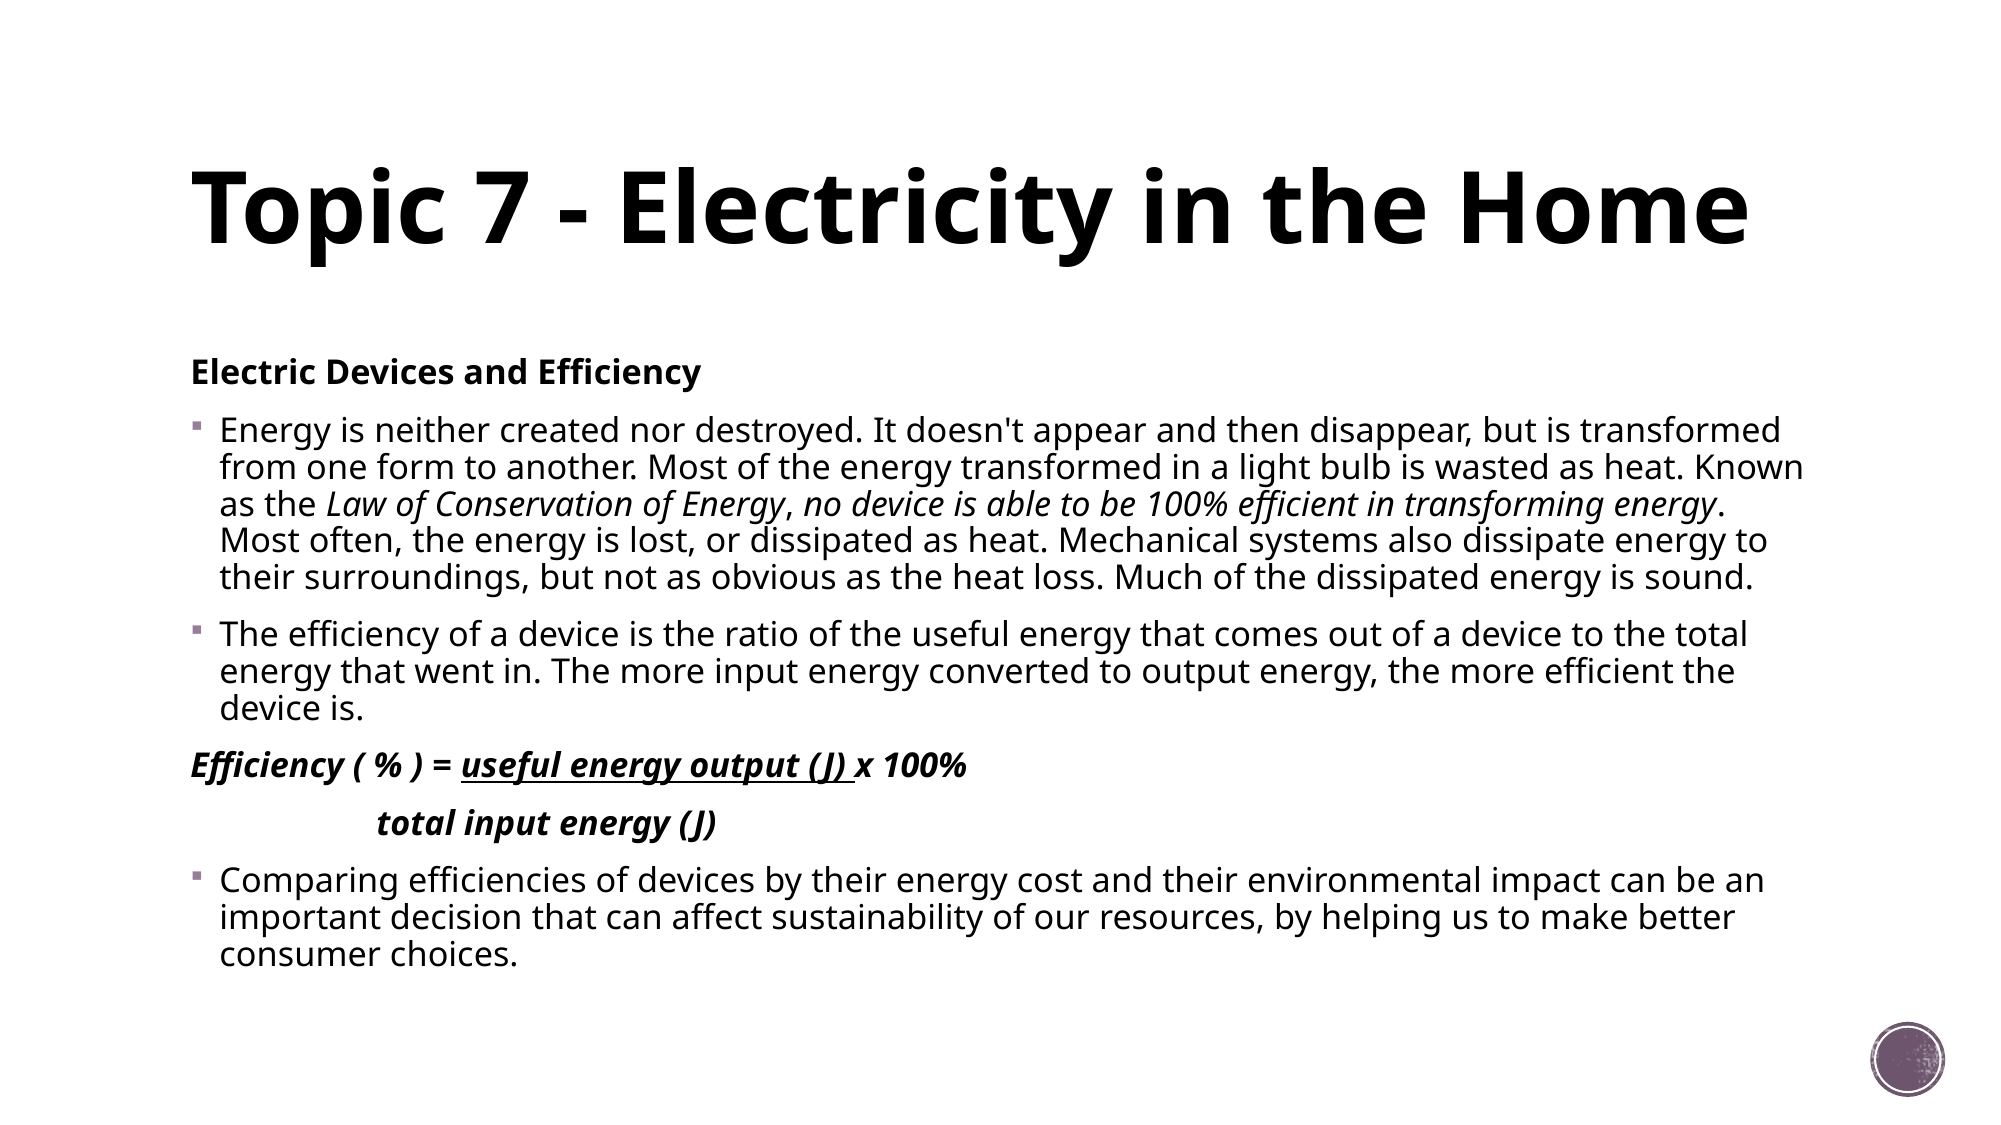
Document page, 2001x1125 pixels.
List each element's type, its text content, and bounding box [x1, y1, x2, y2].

list Electric Devices and Efficiency Energy is neither created nor destroyed. It doesn't appear and then disappear, but is transformed from one form to another. Most of the energy transformed in a light bulb is wasted as heat. Known as the Law of Conservation of Energy, no device is able to be 100% efficient in transforming energy. Most often, the energy is lost, or dissipated as heat. Mechanical systems also dissipate energy to their surroundings, but not as obvious as the heat loss. Much of the dissipated energy is sound. The efficiency of a device is the ratio of the useful energy that comes out of a device to the total energy that went in. The more input energy converted to output energy, the more efficient the device is. Efficiency ( % ) = useful energy output (J) x 100% total input energy (J) Comparing efficiencies of devices by their energy cost and their environmental impact can be an important decision that can affect sustainability of our resources, by helping us to make better consumer choices. [175, 348, 1826, 1013]
title Topic 7 - Electricity in the Home [175, 79, 1826, 344]
